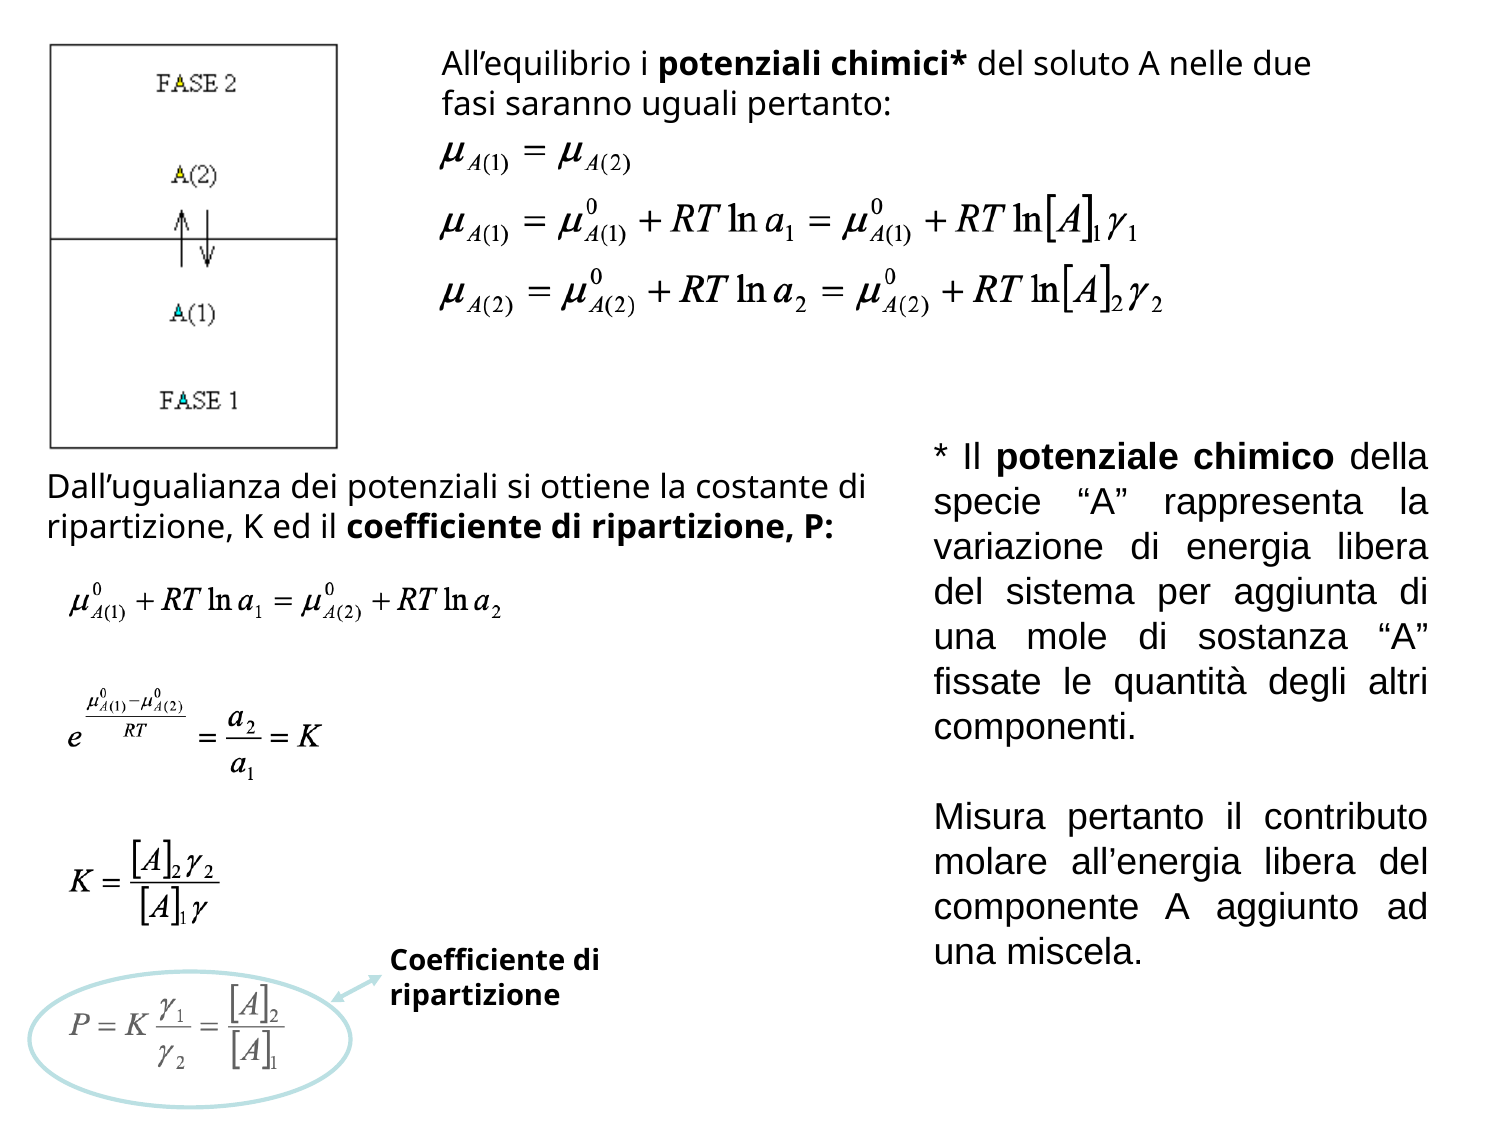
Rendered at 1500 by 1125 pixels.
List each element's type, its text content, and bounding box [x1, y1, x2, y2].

text_box Dall’ugualianza dei potenziali si ottiene la costante di ripartizione, K ed il coefficiente di ripartizione, P: [38, 457, 925, 553]
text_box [330, 974, 383, 1003]
picture [0, 549, 575, 1108]
text_box All’equilibrio i potenziali chimici* del soluto A nelle due fasi saranno uguali pertanto: [434, 34, 1378, 130]
text_box Coefficiente di ripartizione [579, 934, 766, 1019]
picture [29, 22, 1229, 472]
text_box * Il potenziale chimico della specie “A” rappresenta la variazione di energia libera del sistema per aggiunta di una mole di sostanza “A” fissate le quantità degli altri componenti. Misura pertanto il contributo molare all’energia libera del componente A aggiunto ad una miscela. [925, 424, 1436, 980]
